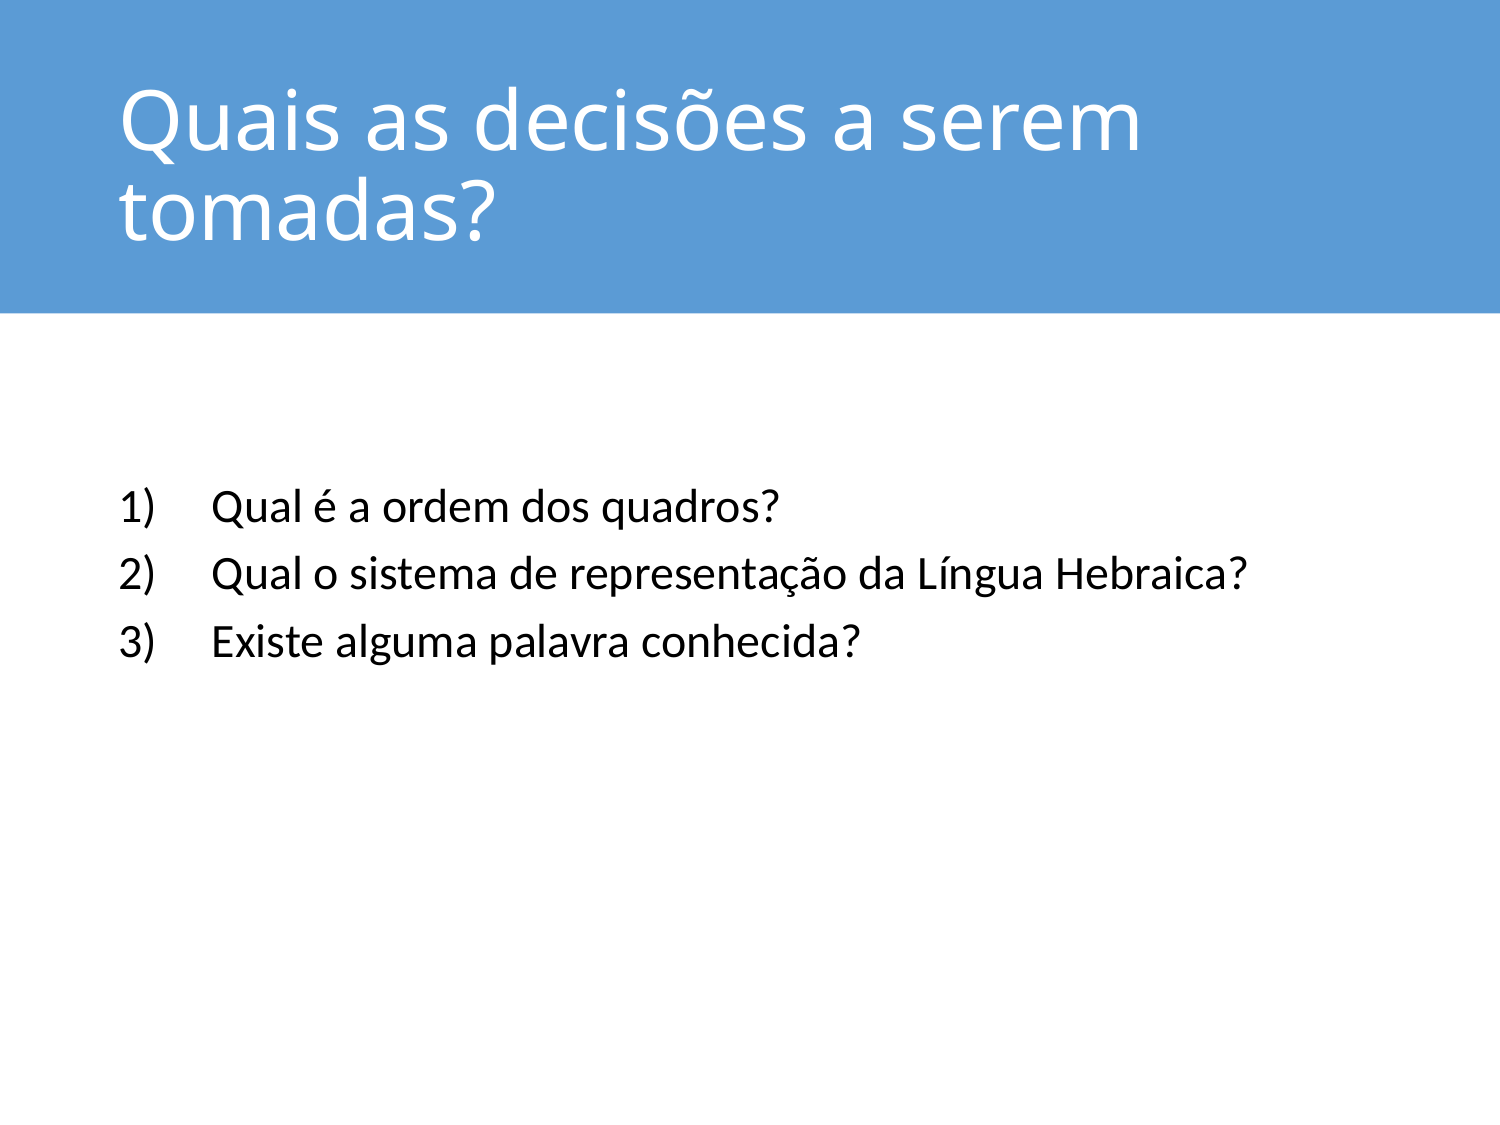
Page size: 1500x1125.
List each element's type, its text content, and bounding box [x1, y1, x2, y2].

title Quais as decisões a serem tomadas? [103, 59, 1397, 278]
text_box [0, 0, 1500, 314]
list Qual é a ordem dos quadros? Qual o sistema de representação da Língua Hebraica? Existe alguma palavra conhecida? [103, 399, 1397, 1014]
